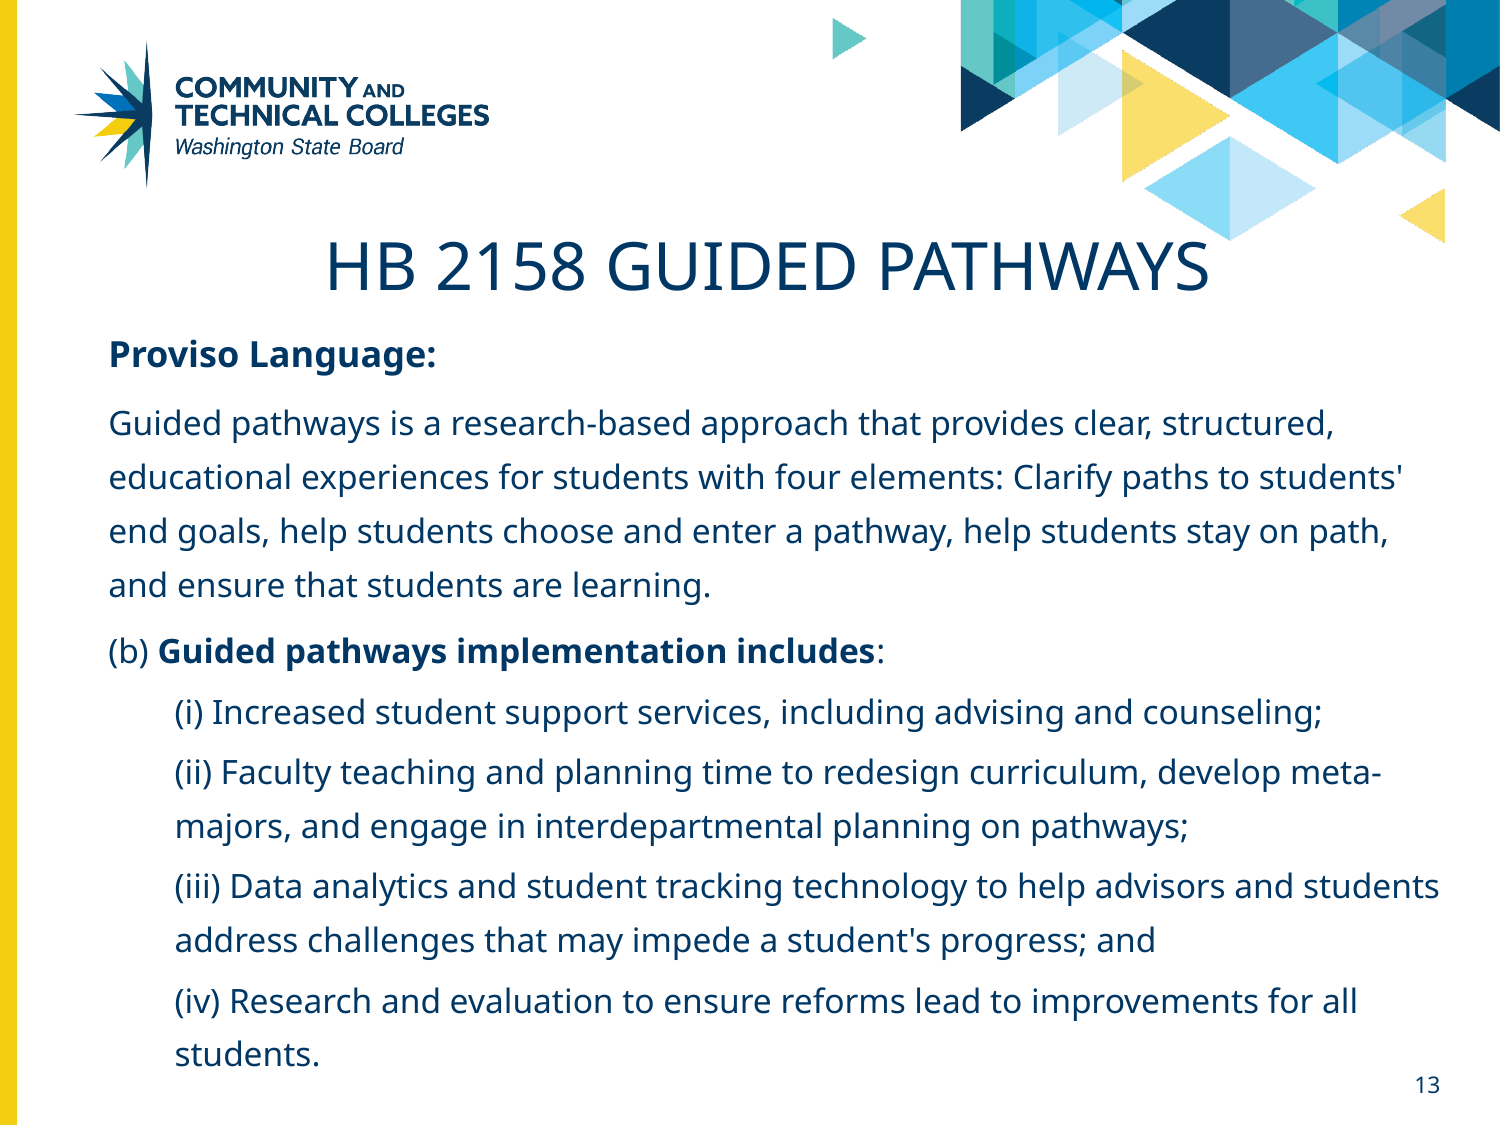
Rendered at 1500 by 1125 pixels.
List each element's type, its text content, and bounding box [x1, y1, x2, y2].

slide_number 13 [1378, 1088, 1456, 1103]
title HB 2158 Guided Pathways [84, 225, 1452, 378]
list Proviso Language: Guided pathways is a research-based approach that provides clear, structured, educational experiences for students with four elements: Clarify paths to students' end goals, help students choose and enter a pathway, help students stay on path, and ensure that students are learning. (b) Guided pathways implementation includes: (i) Increased student support services, including advising and counseling; (ii) Faculty teaching and planning time to redesign curriculum, develop meta-majors, and engage in interdepartmental planning on pathways; (iii) Data analytics and student tracking technology to help advisors and students address challenges that may impede a student's progress; and (iv) Research and evaluation to ensure reforms lead to improvements for all students. [93, 328, 1462, 1088]
picture [832, 0, 1500, 243]
picture [17, 25, 557, 228]
